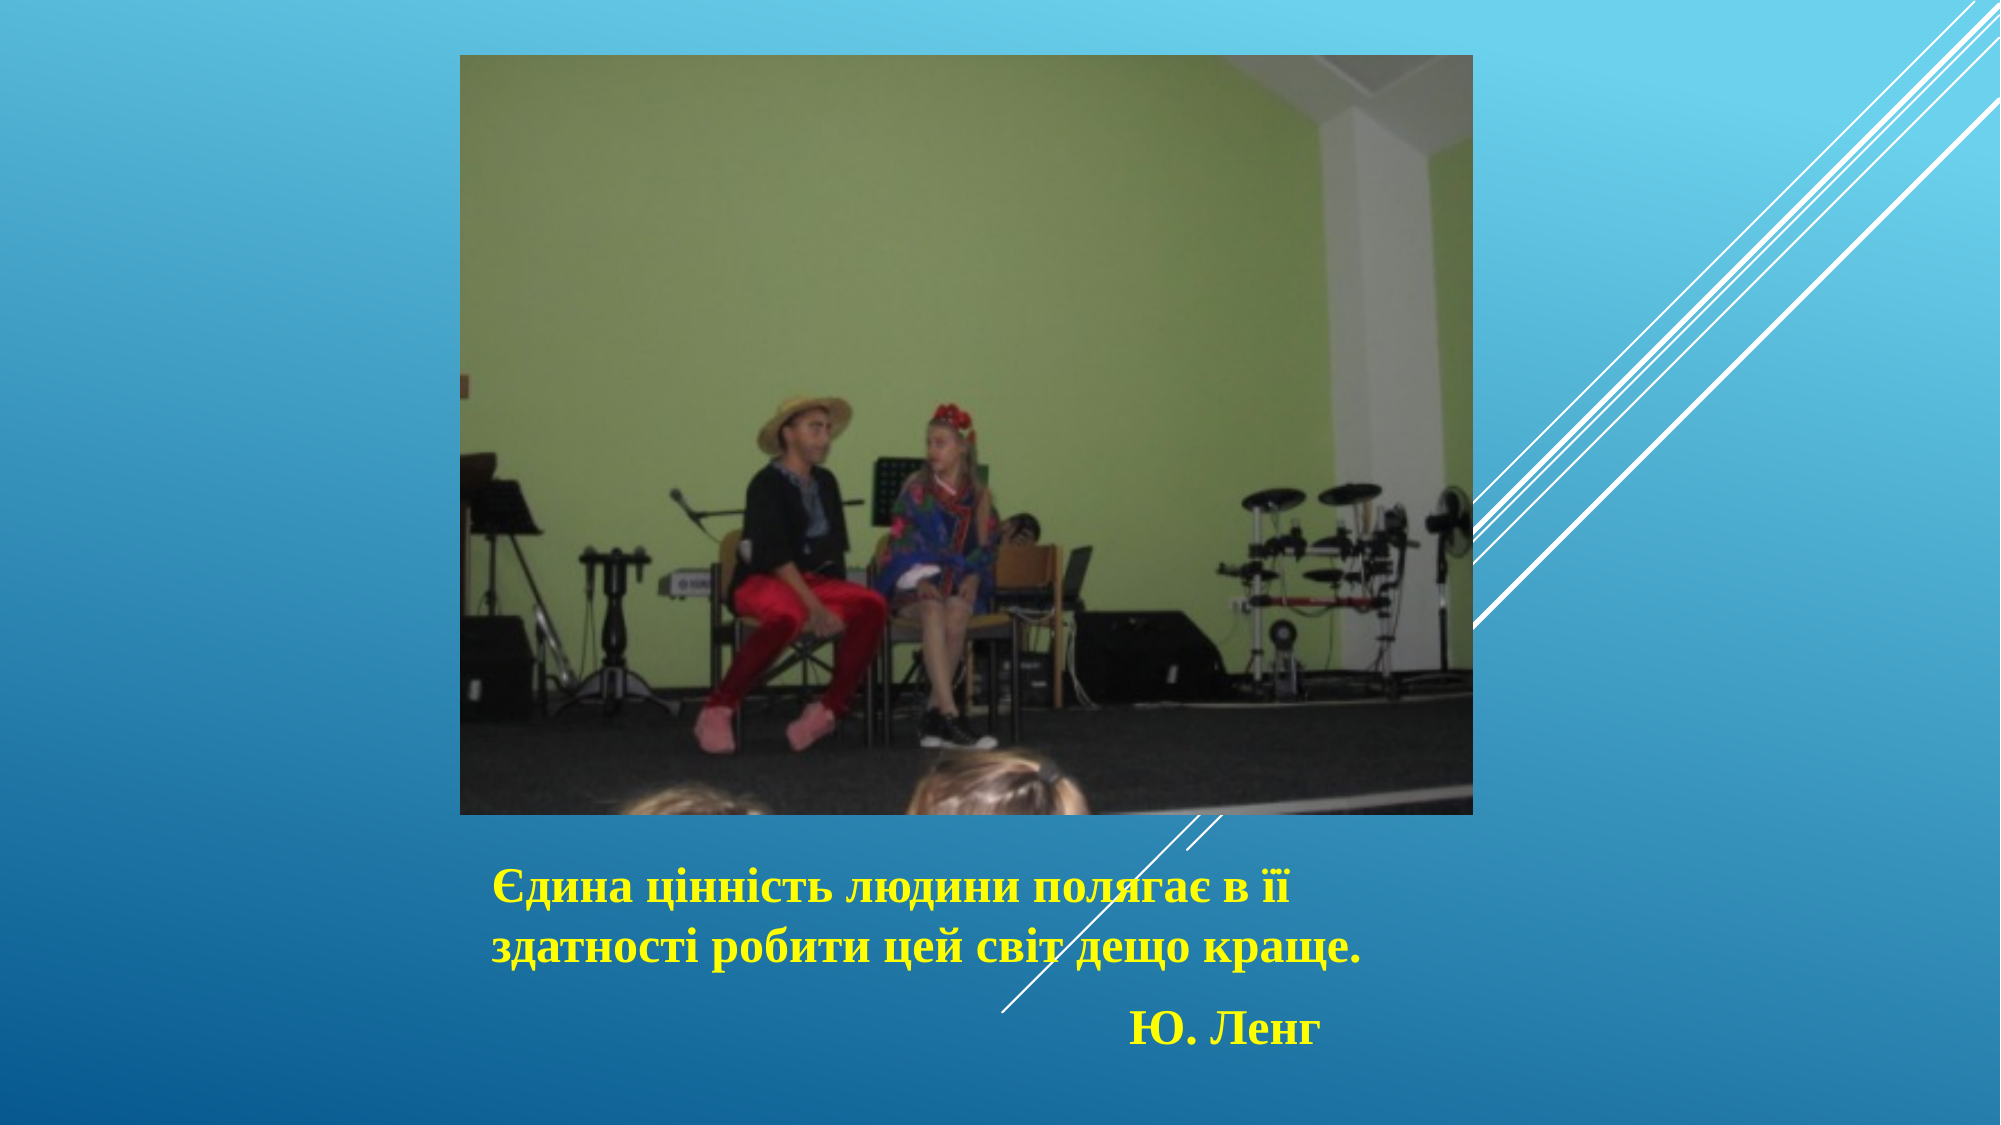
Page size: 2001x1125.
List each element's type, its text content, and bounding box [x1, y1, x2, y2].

subtitle Єдина цінність людини полягає в її здатності робити цей світ дещо краще. Ю. Ленг [476, 844, 1448, 1096]
picture [460, 55, 1474, 815]
